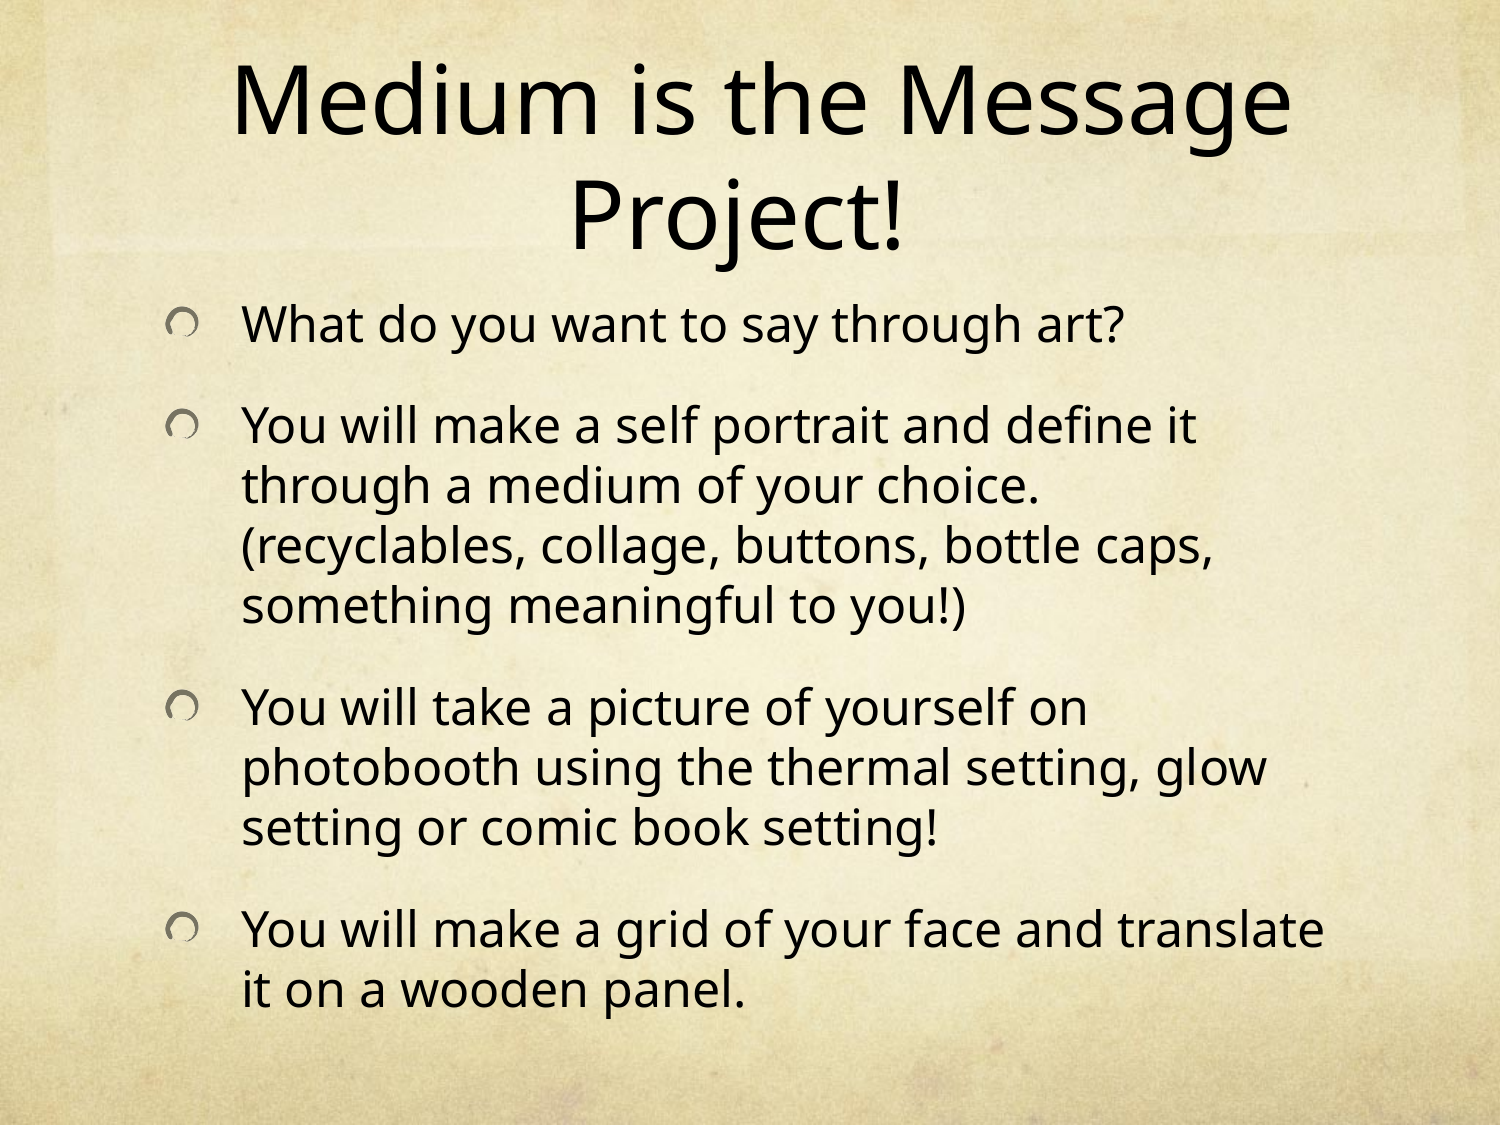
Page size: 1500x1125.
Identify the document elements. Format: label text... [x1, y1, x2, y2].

title Medium is the Message Project! [150, 82, 1350, 225]
list What do you want to say through art? You will make a self portrait and define it through a medium of your choice. (recyclables, collage, buttons, bottle caps, something meaningful to you!) You will take a picture of yourself on photobooth using the thermal setting, glow setting or comic book setting! You will make a grid of your face and translate it on a wooden panel. [150, 284, 1350, 950]
picture [0, 0, 1500, 1125]
